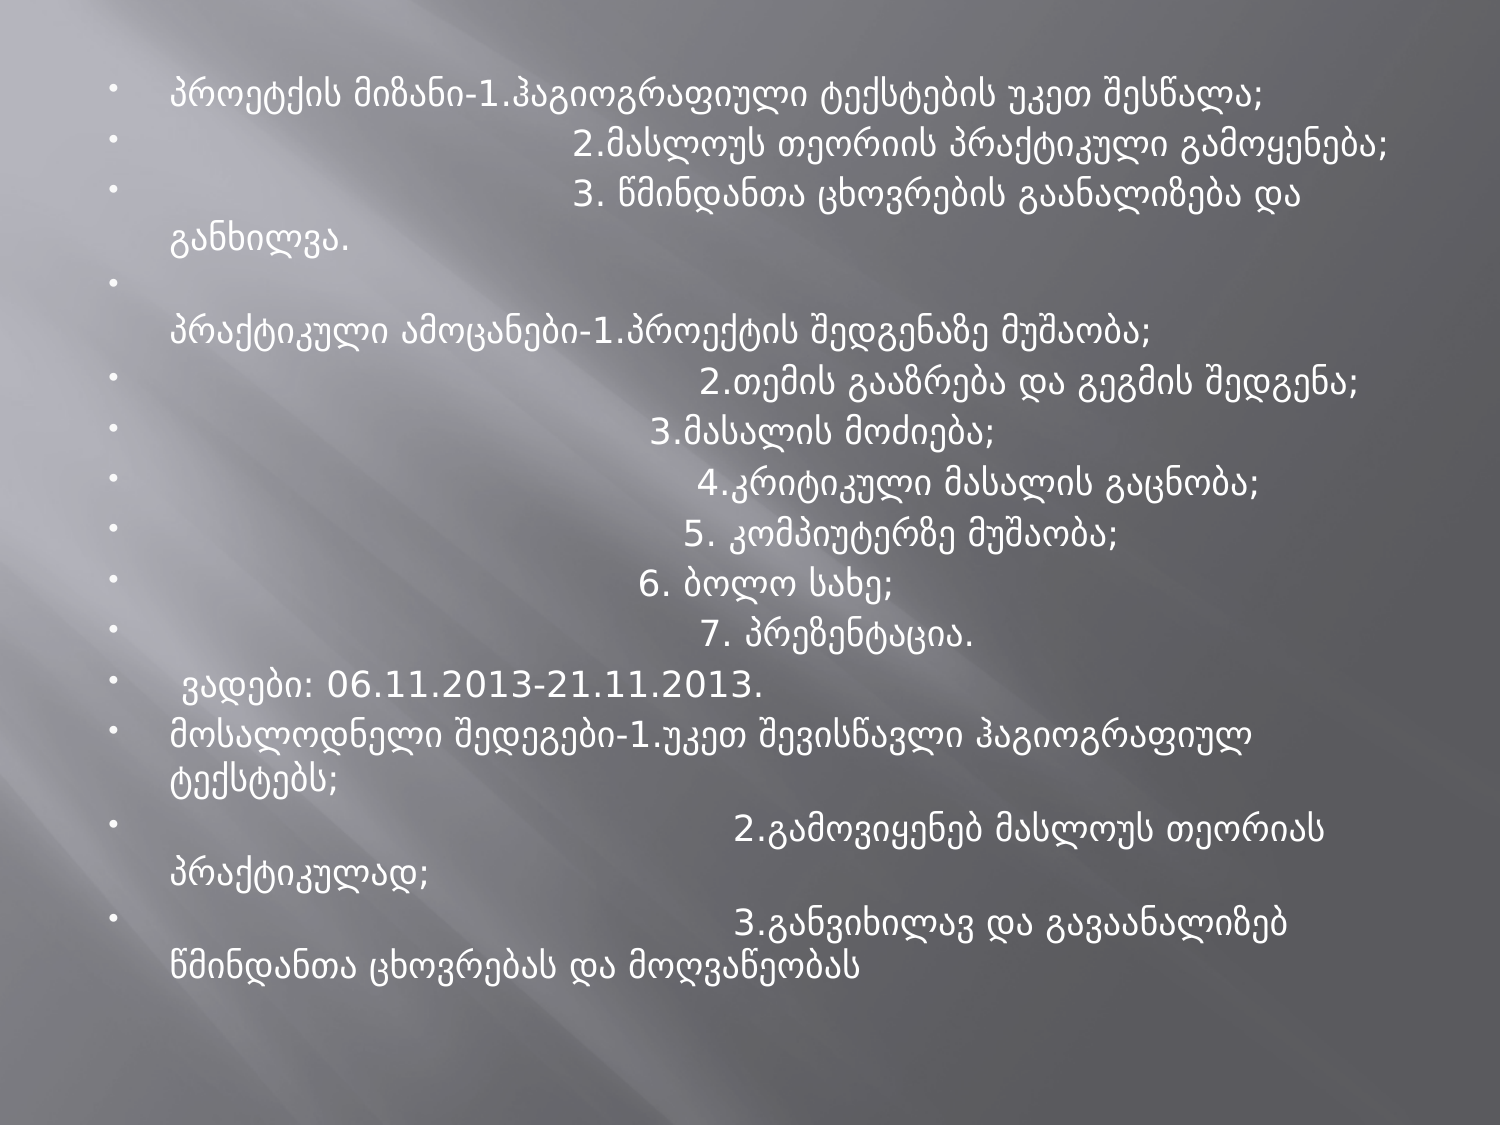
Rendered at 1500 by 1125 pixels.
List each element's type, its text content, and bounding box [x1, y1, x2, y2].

list პროეტქის მიზანი-1.ჰაგიოგრაფიული ტექსტების უკეთ შესწალა; 2.მასლოუს თეორიის პრაქტიკული გამოყენება; 3. წმინდანთა ცხოვრების გაანალიზება და განხილვა. პრაქტიკული ამოცანები-1.პროექტის შედგენაზე მუშაობა; 2.თემის გააზრება და გეგმის შედგენა; 3.მასალის მოძიება; 4.კრიტიკული მასალის გაცნობა; 5. კომპიუტერზე მუშაობა; 6. ბოლო სახე; 7. პრეზენტაცია. ვადები: 06.11.2013-21.11.2013. მოსალოდნელი შედეგები-1.უკეთ შევისწავლი ჰაგიოგრაფიულ ტექსტებს; 2.გამოვიყენებ მასლოუს თეორიას პრაქტიკულად; 3.განვიხილავ და გავაანალიზებ წმინდანთა ცხოვრებას და მოღვაწეობას [75, 62, 1425, 1035]
